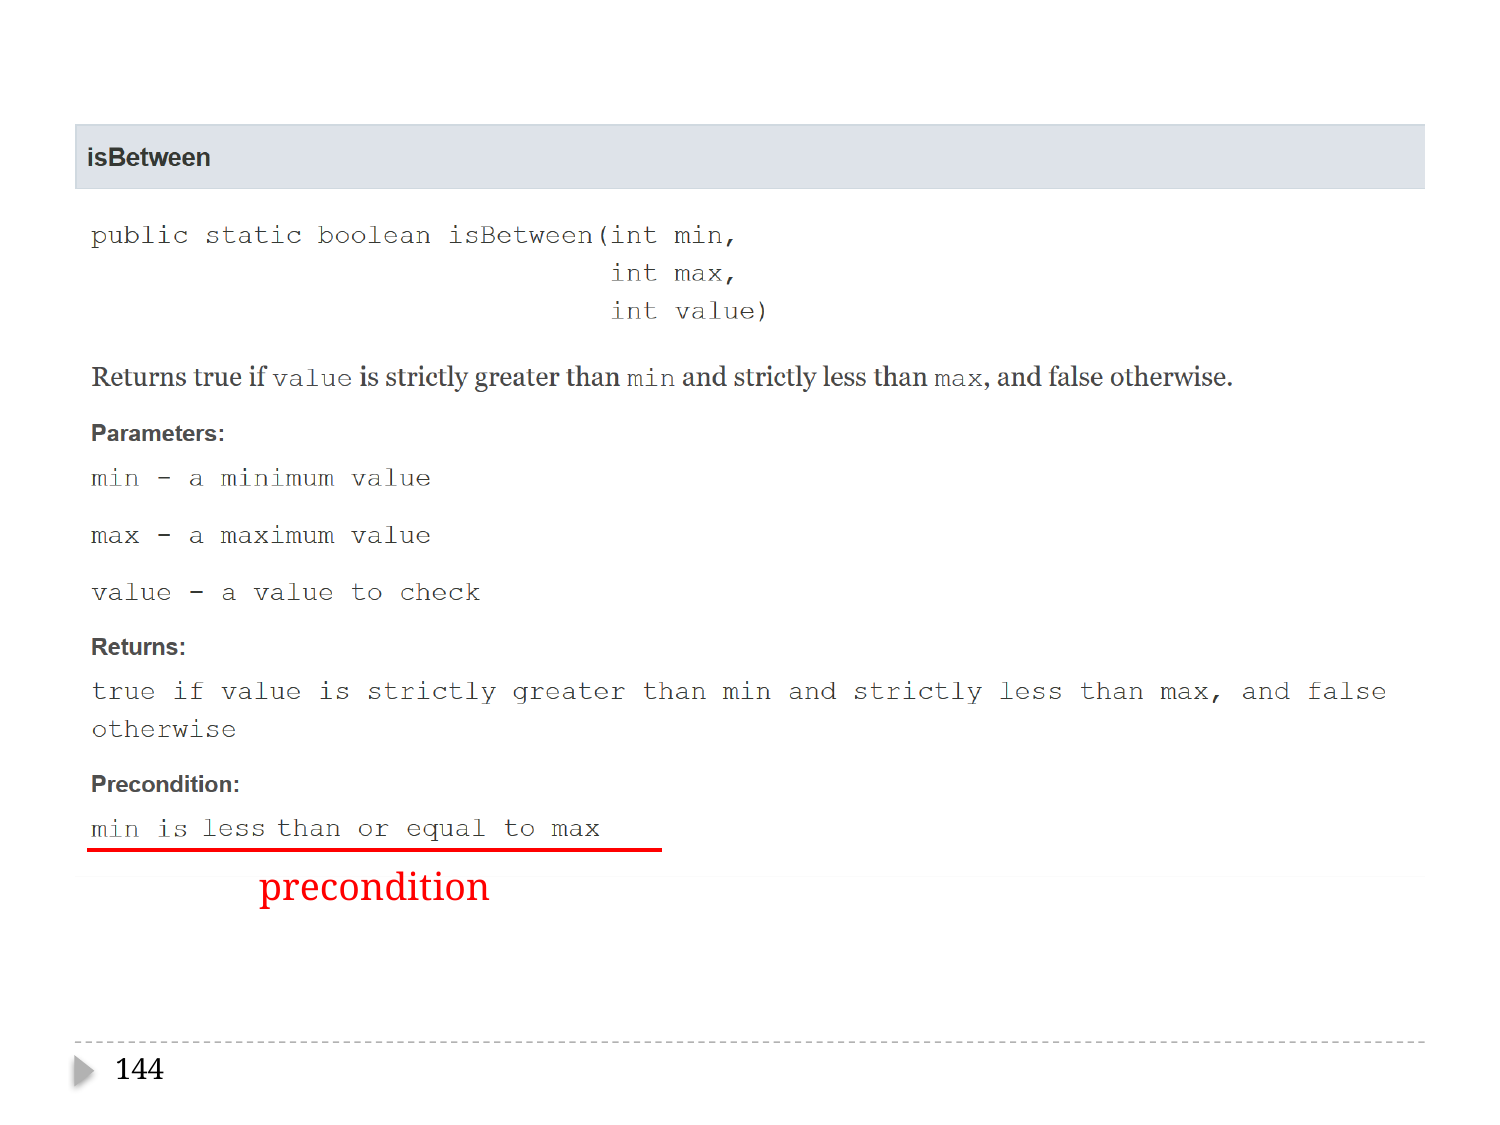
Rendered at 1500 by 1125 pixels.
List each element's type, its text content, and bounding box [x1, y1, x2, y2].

slide_number 144 [100, 1042, 426, 1103]
picture [74, 124, 1426, 877]
text_box precondition [244, 890, 506, 916]
